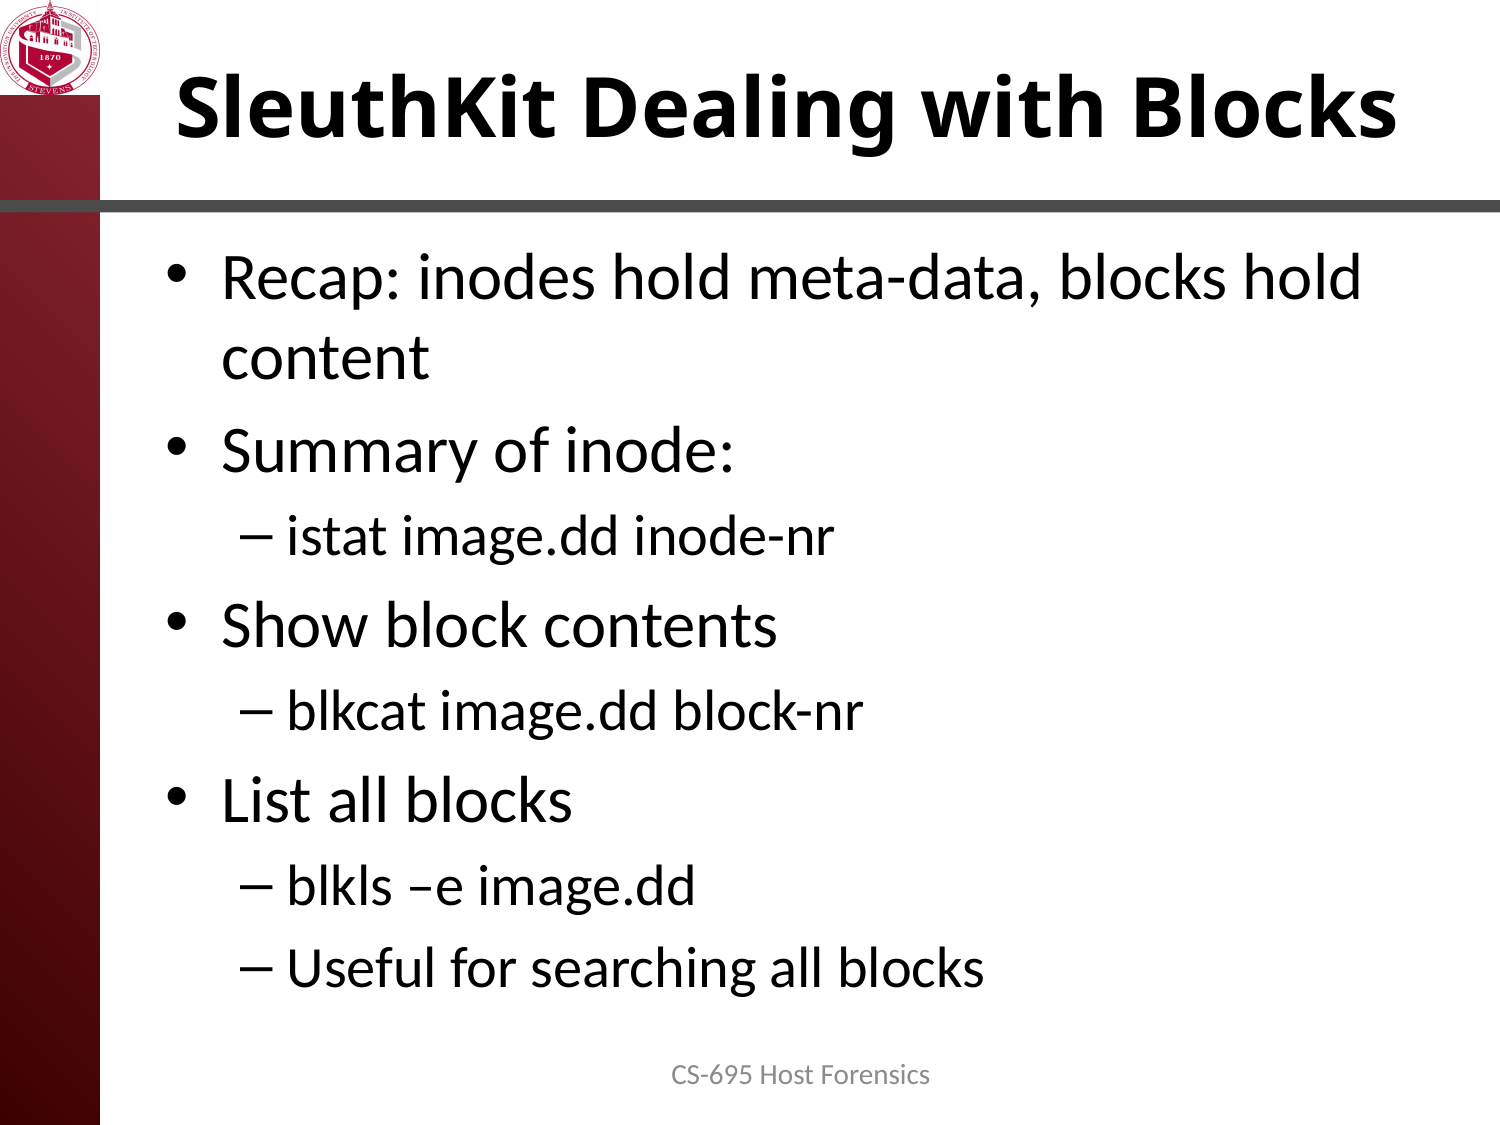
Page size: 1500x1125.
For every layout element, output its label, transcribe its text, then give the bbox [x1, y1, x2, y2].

footer CS-695 Host Forensics [614, 1042, 988, 1103]
list Recap: inodes hold meta-data, blocks hold content Summary of inode: istat image.dd inode-nr Show block contents blkcat image.dd block-nr List all blocks blkls –e image.dd Useful for searching all blocks [149, 224, 1426, 1026]
picture [0, 0, 100, 95]
title SleuthKit Dealing with Blocks [149, 21, 1426, 188]
